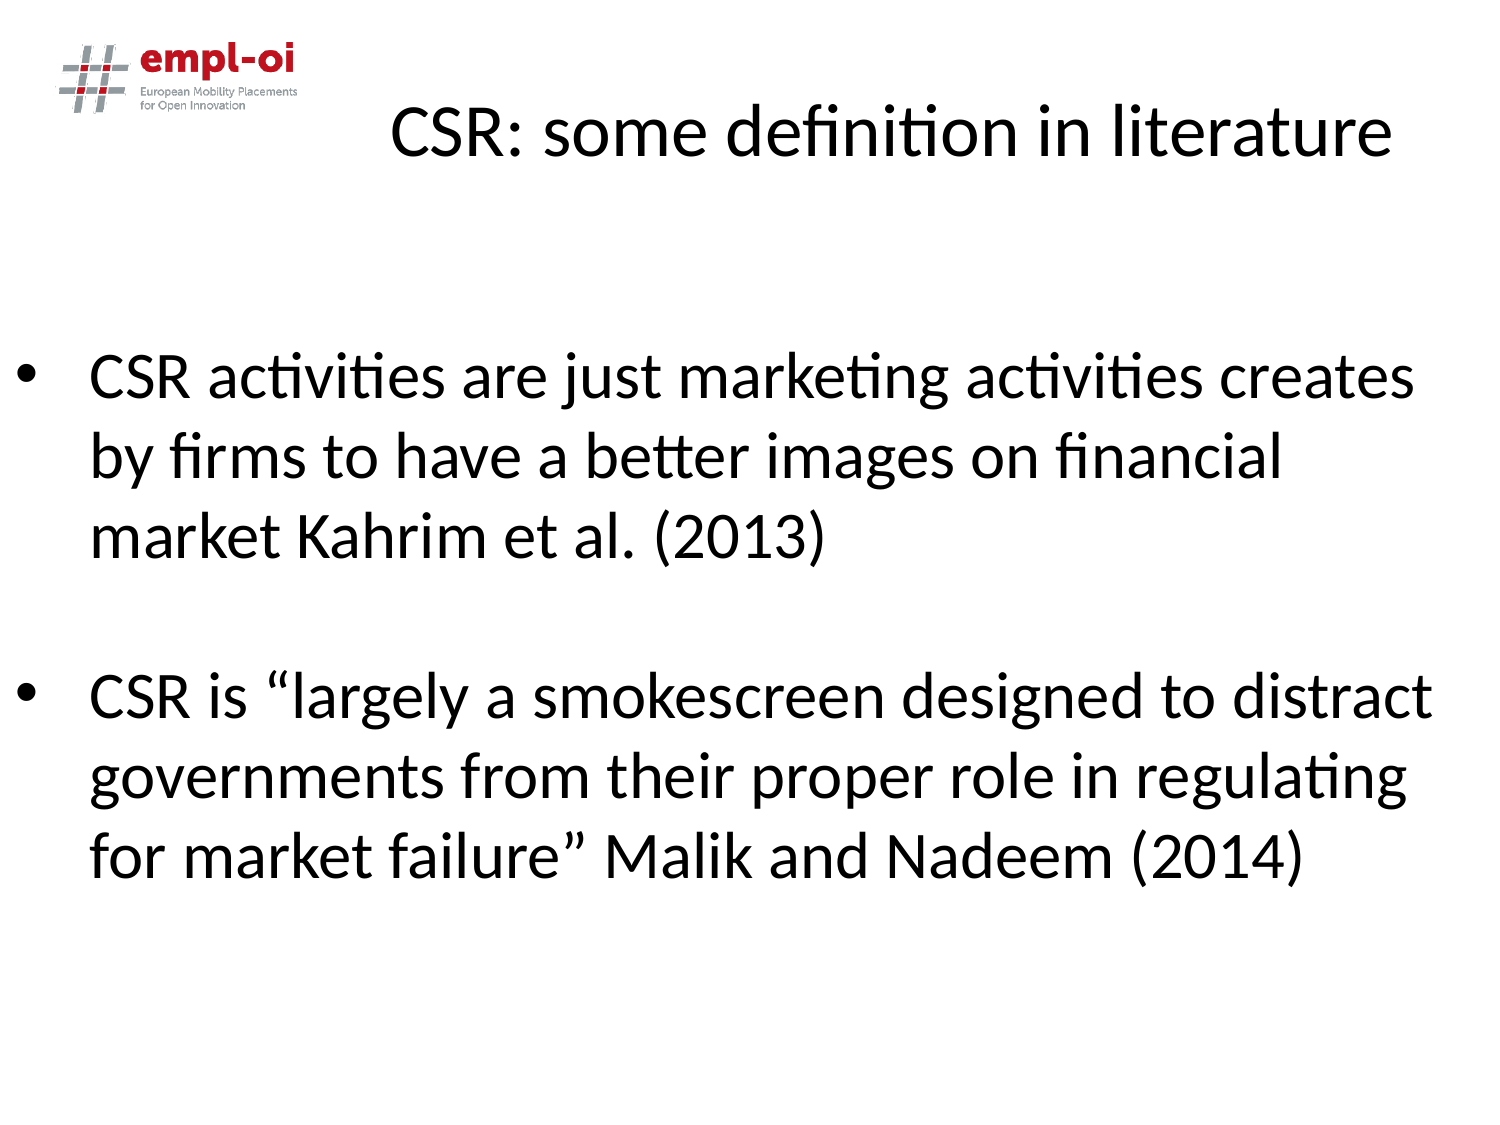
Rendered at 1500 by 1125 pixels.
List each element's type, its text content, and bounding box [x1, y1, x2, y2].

text_box CSR activities are just marketing activities creates by firms to have a better images on financial market Kahrim et al. (2013) CSR is “largely a smokescreen designed to distract governments from their proper role in regulating for market failure” Malik and Nadeem (2014) [0, 324, 1500, 899]
title CSR: some definition in literature [360, 45, 1425, 209]
picture [52, 42, 297, 114]
